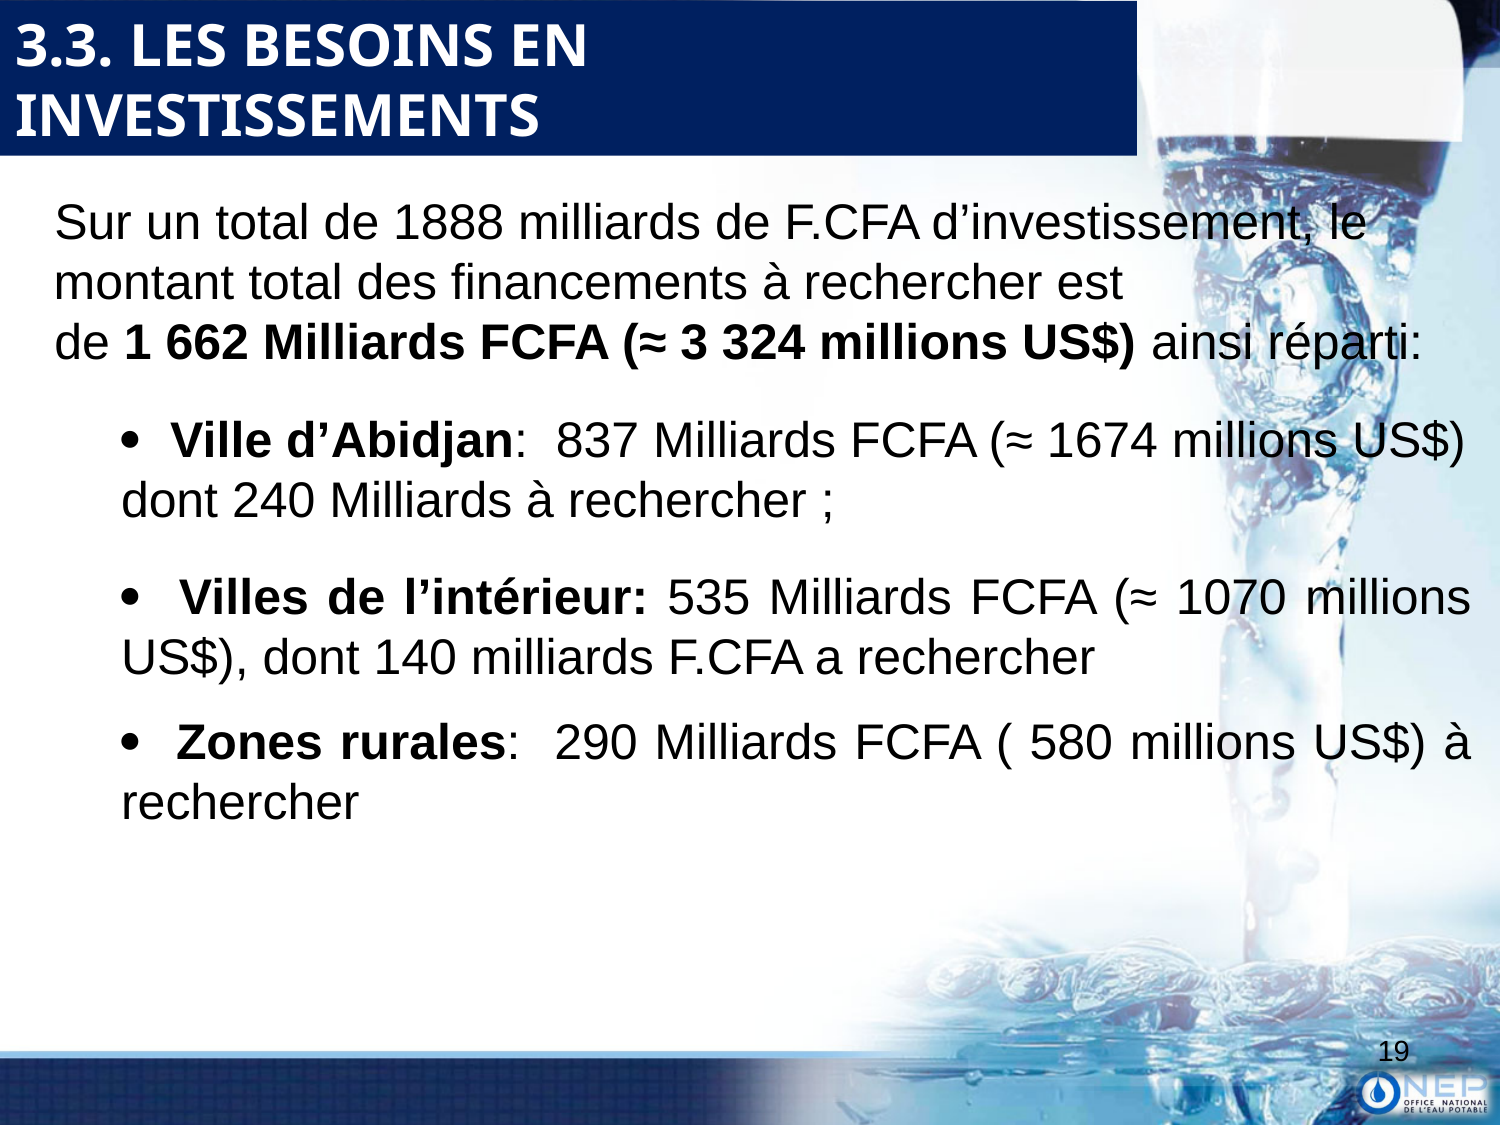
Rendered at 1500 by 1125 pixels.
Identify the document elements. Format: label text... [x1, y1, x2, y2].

text_box 3.3. LES BESOINS EN INVESTISSEMENTS [0, 0, 1137, 156]
picture [0, 0, 1500, 1125]
slide_number 19 [1074, 1024, 1426, 1103]
text_box Sur un total de 1888 milliards de F.CFA d’investissement, le montant total des financements à rechercher est de 1 662 Milliards FCFA (≈ 3 324 millions US$) ainsi réparti:  Ville d’Abidjan: 837 Milliards FCFA (≈ 1674 millions US$) dont 240 Milliards à rechercher ;  Villes de l’intérieur: 535 Milliards FCFA (≈ 1070 millions US$), dont 140 milliards F.CFA a rechercher  Zones rurales: 290 Milliards FCFA ( 580 millions US$) à rechercher [0, 182, 1487, 910]
